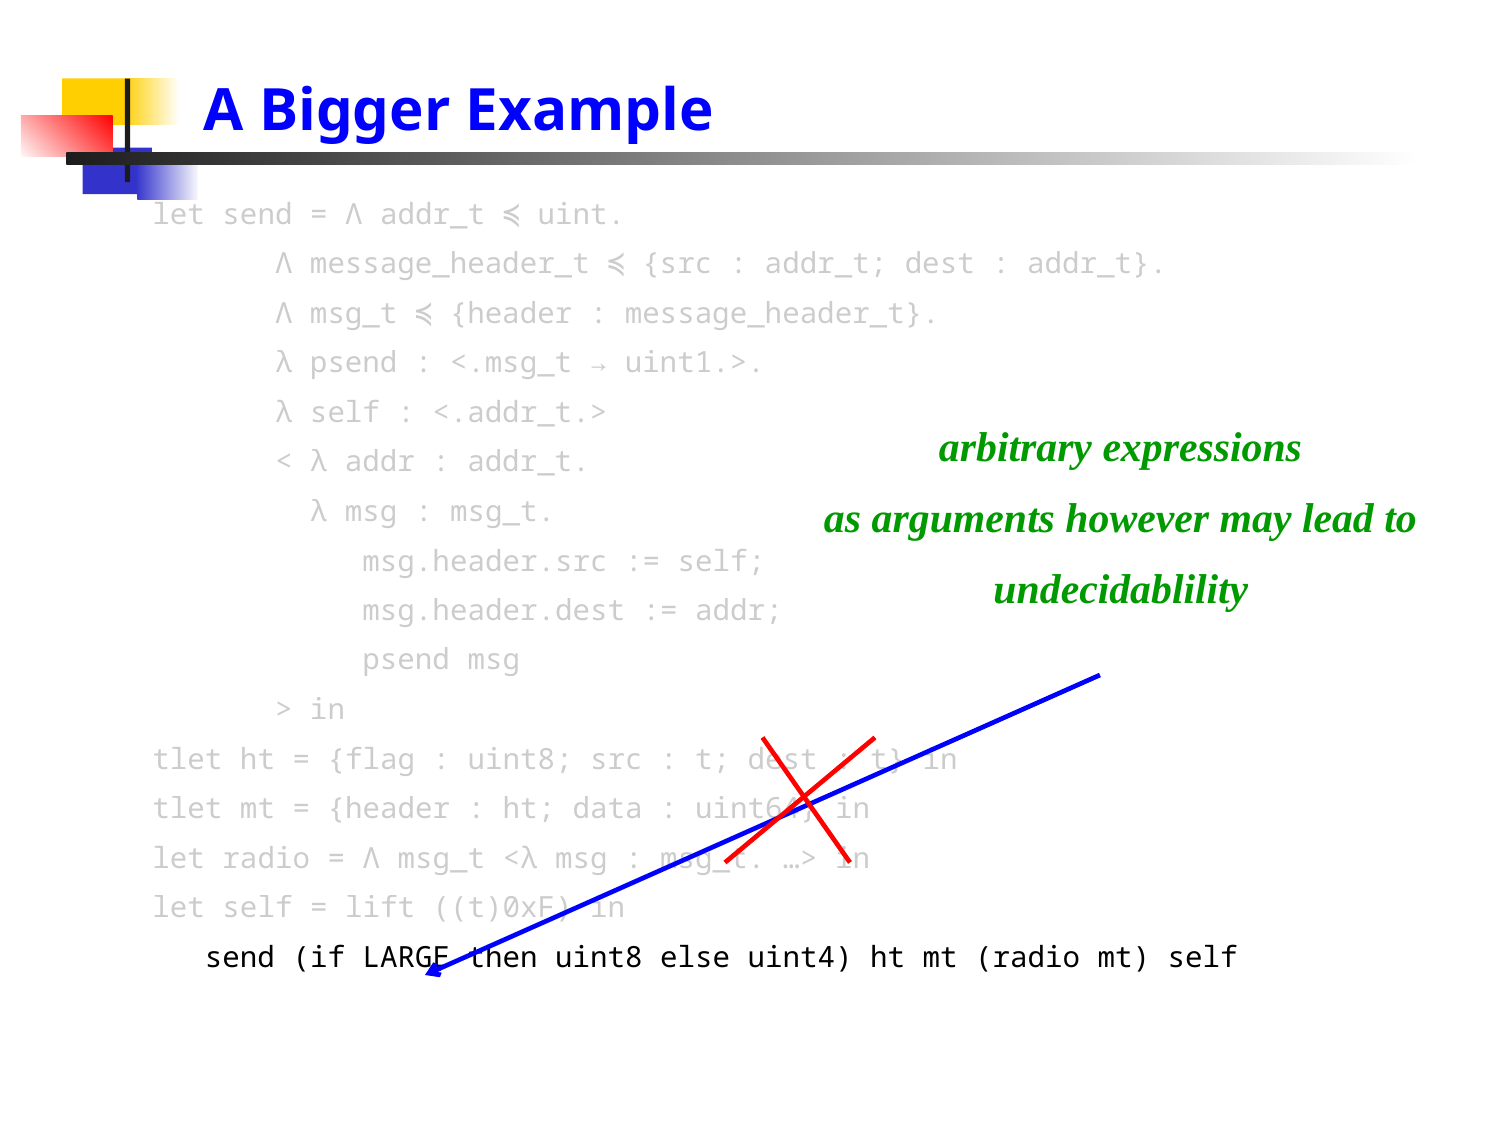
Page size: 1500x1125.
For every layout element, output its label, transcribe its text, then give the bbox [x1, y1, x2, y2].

title A Bigger Example [188, 37, 1468, 151]
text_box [743, 755, 869, 844]
text_box arbitrary expressions as arguments however may lead to undecidablility [809, 412, 1433, 619]
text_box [424, 674, 1101, 976]
text_box let send = Λ addr_t ≼ uint. Λ message_header_t ≼ {src : addr_t; dest : addr_t}. Λ msg_t ≼ {header : message_header_t}. λ psend : <.msg_t → uint1.>. λ self : <.addr_t.> < λ addr : addr_t. λ msg : msg_t. msg.header.src := self; msg.header.dest := addr; psend msg > in tlet ht = {flag : uint8; src : t; dest : t} in tlet mt = {header : ht; data : uint64} in let radio = Λ msg_t <λ msg : msg_t. …> in let self = lift ((t)0xF) in send (if LARGE then uint8 else uint4) ht mt (radio mt) self [137, 187, 1463, 600]
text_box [724, 737, 876, 863]
